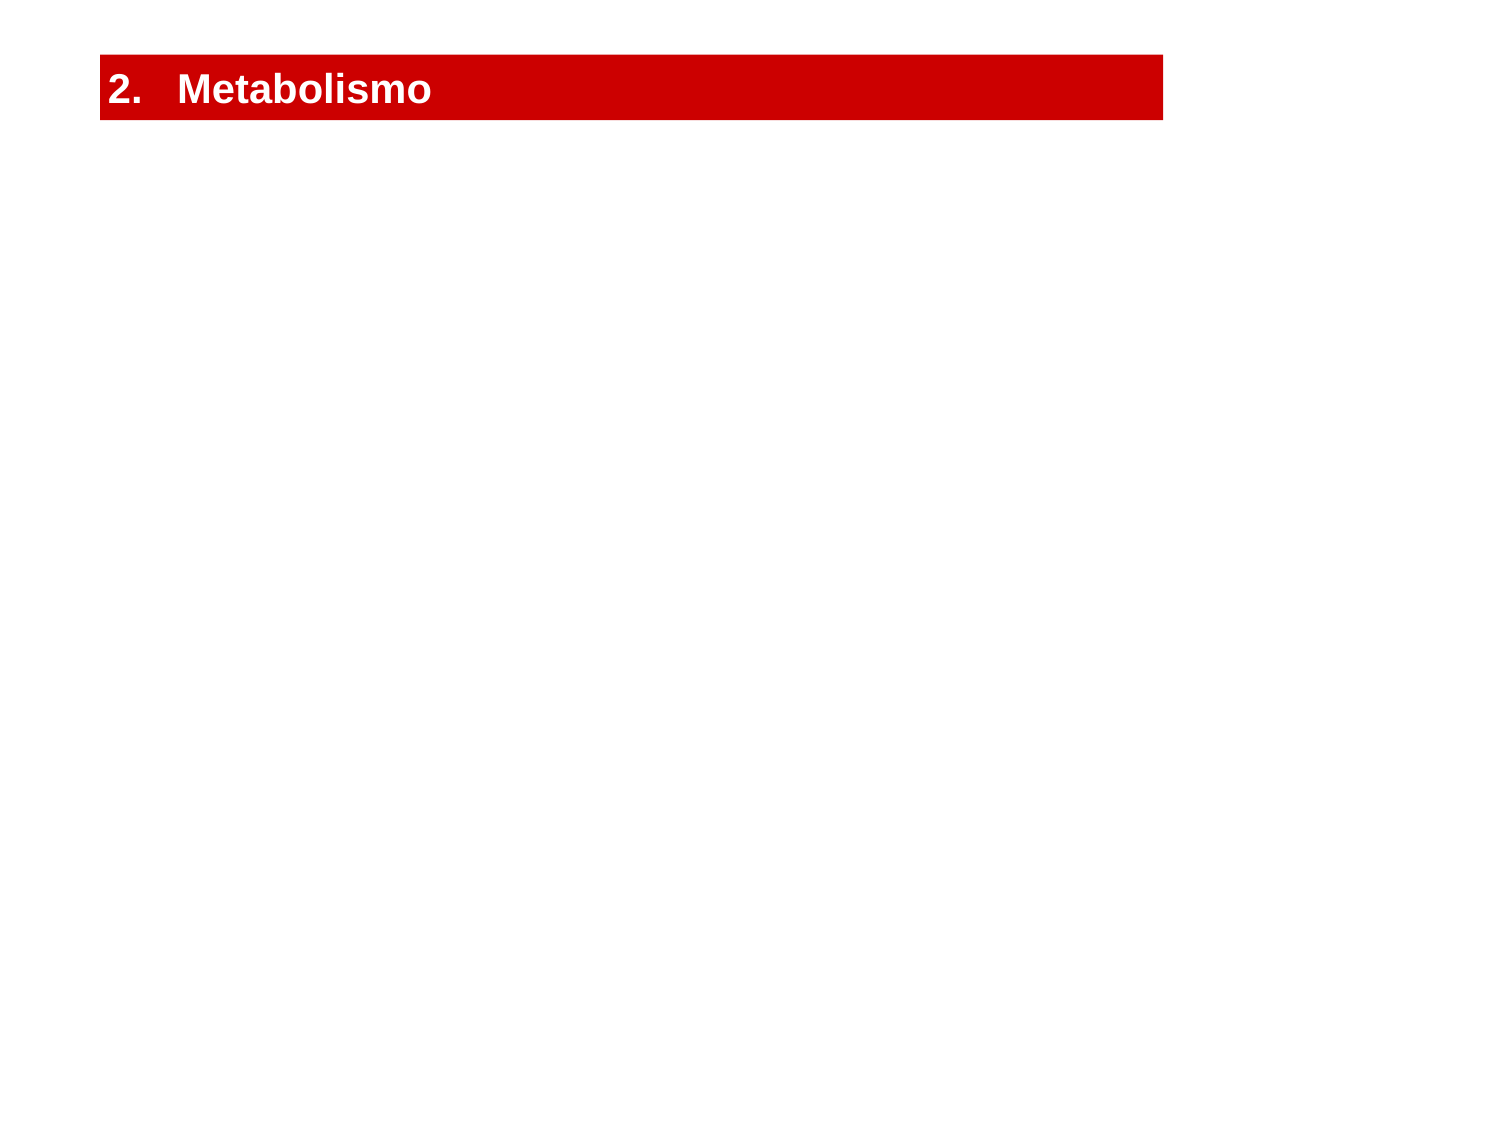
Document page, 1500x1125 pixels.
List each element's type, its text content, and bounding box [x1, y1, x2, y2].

text_box 2. Metabolismo [100, 54, 1164, 121]
